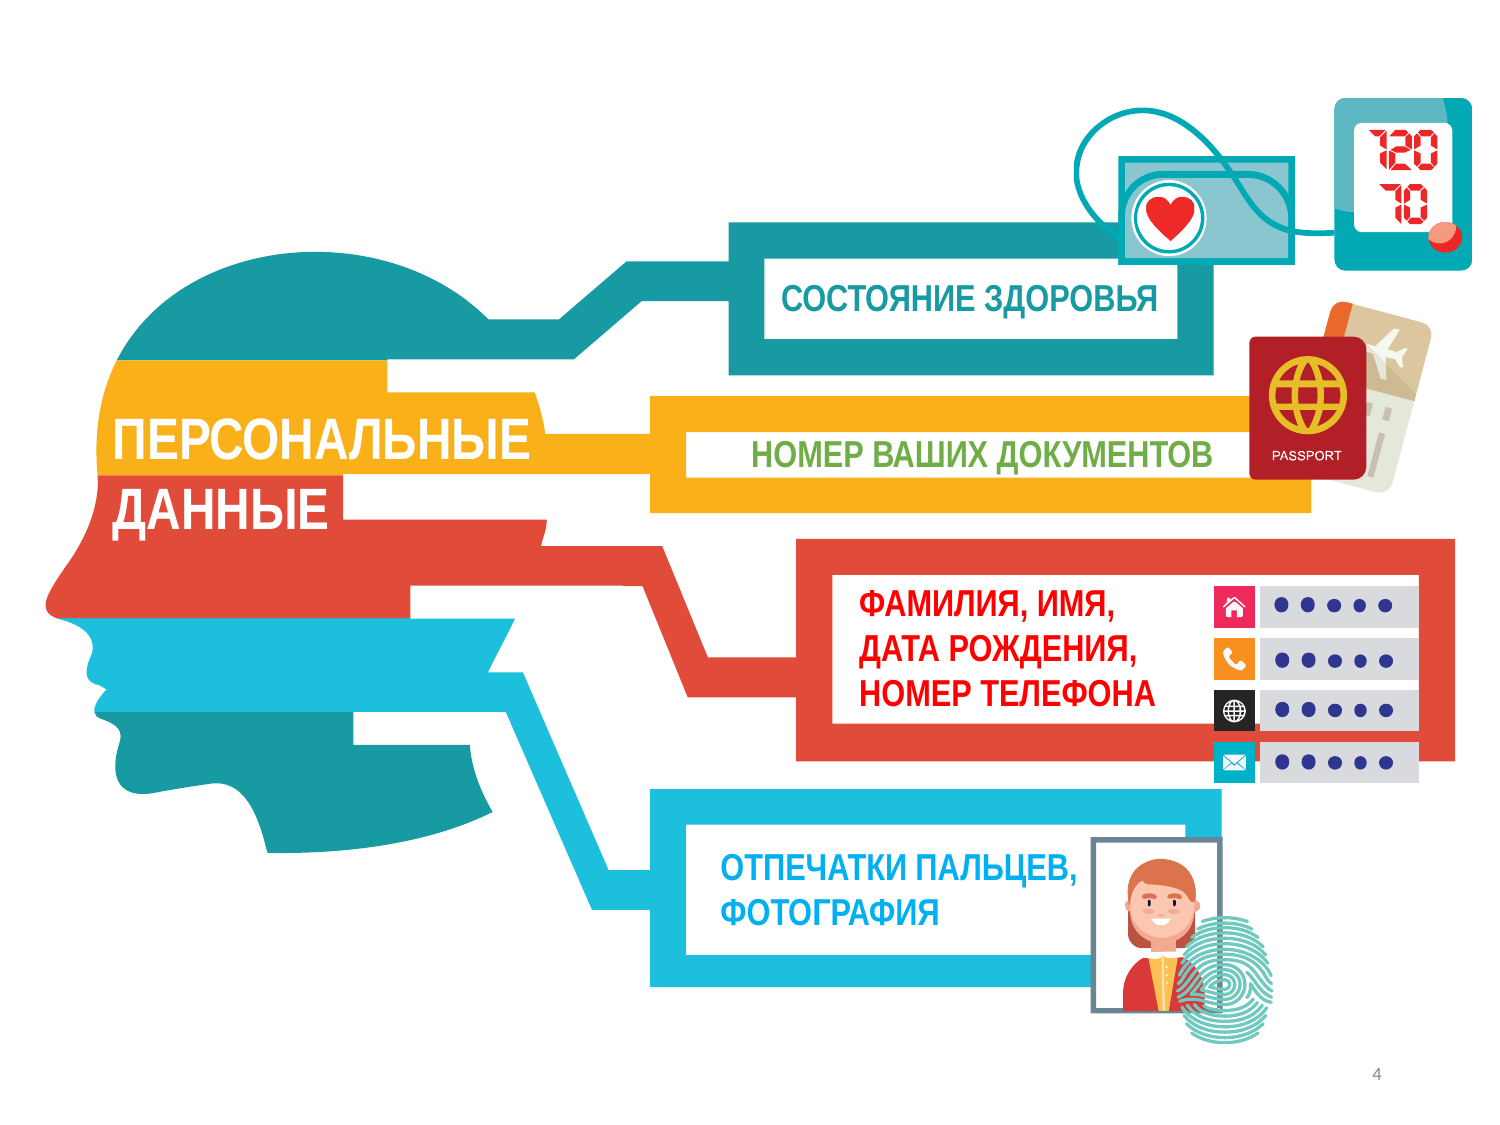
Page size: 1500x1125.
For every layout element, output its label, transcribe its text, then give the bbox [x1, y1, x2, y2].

slide_number 4 [1059, 1042, 1397, 1103]
picture [44, 98, 1472, 1055]
